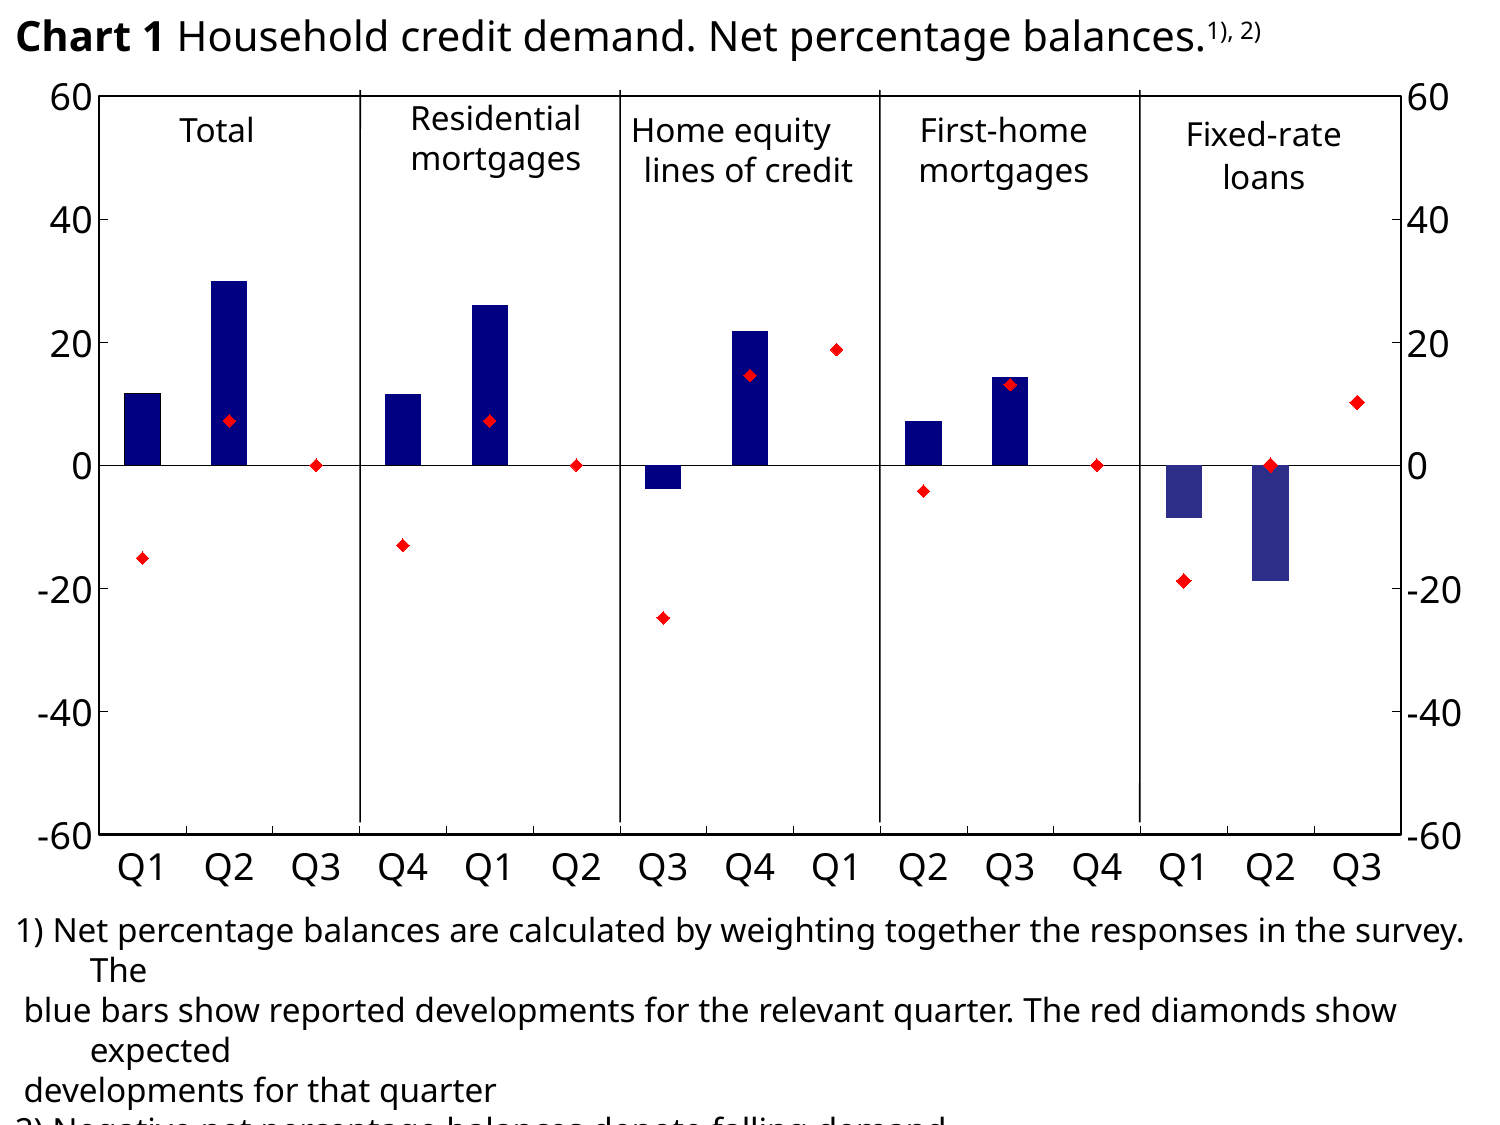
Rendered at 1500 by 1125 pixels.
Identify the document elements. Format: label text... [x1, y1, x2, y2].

title Chart 1 Household credit demand. Net percentage balances.1), 2) [0, 0, 1337, 68]
text_box 1) Net percentage balances are calculated by weighting together the responses in the survey. The blue bars show reported developments for the relevant quarter. The red diamonds show expected developments for that quarter 2) Negative net percentage balances denote falling demand Source: Norges Bank [0, 934, 1500, 1125]
chart [0, 70, 1500, 927]
